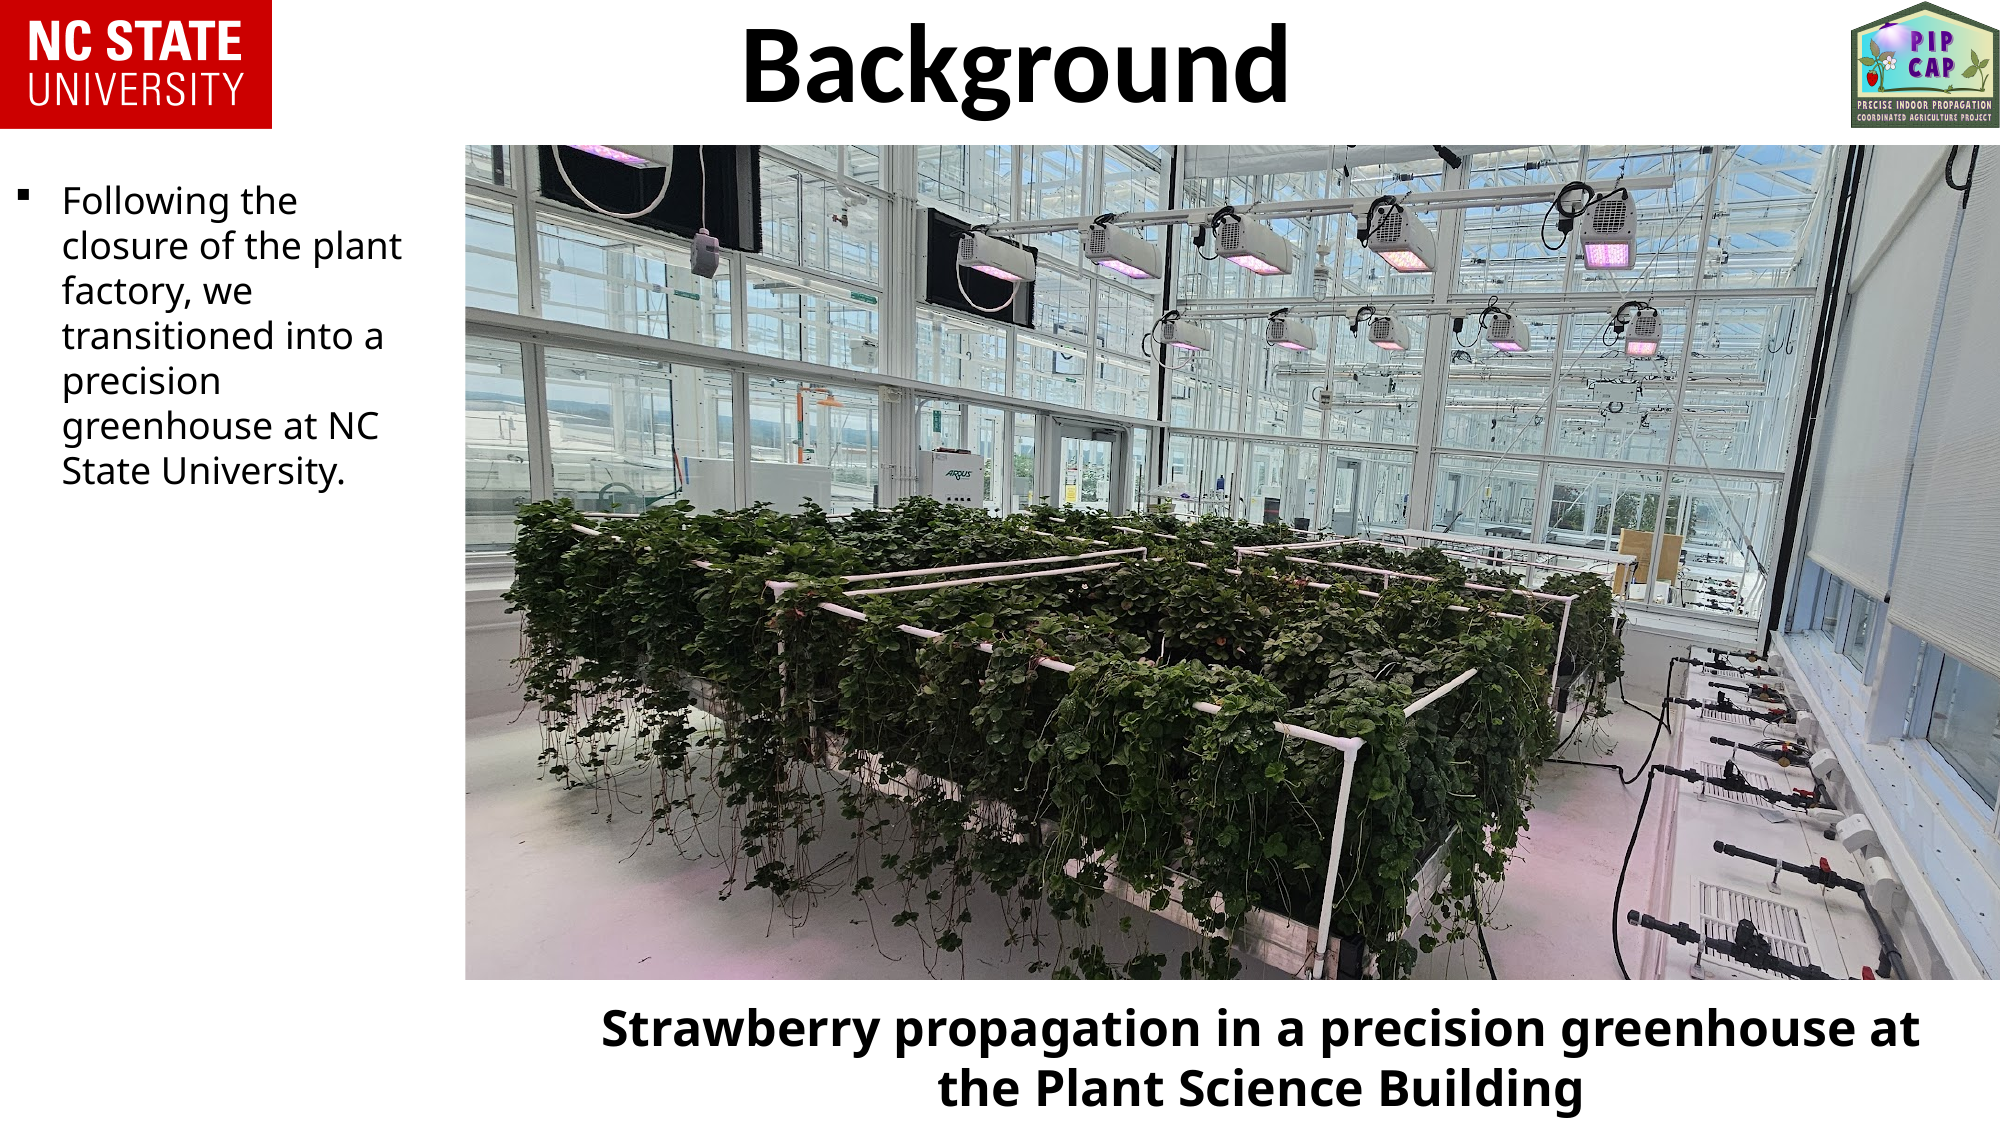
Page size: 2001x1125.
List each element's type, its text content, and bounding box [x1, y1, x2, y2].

text_box Strawberry propagation in a precision greenhouse at the Plant Science Building [571, 988, 1952, 1124]
text_box Following the closure of the plant factory, we transitioned into a precision greenhouse at NC State University. [0, 169, 447, 500]
picture [0, 0, 272, 130]
text_box Background [725, 0, 1316, 133]
picture [464, 144, 2000, 980]
picture [1841, 0, 2000, 132]
